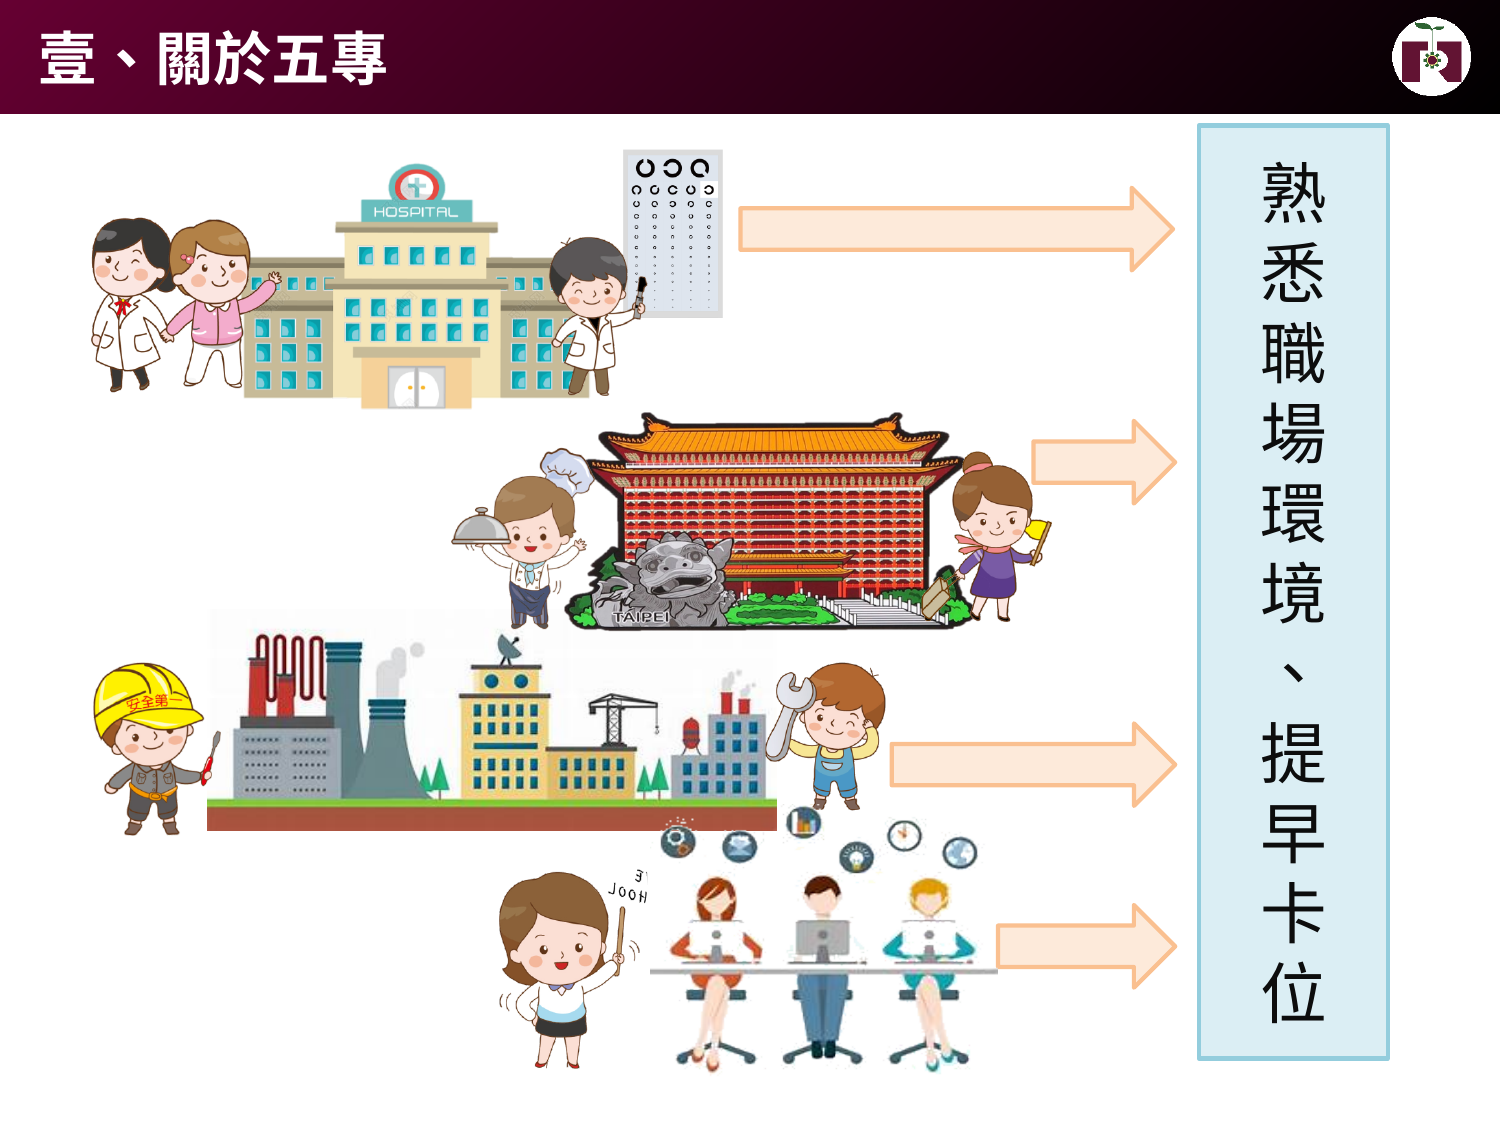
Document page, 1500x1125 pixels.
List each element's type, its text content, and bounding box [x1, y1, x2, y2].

text_box [1031, 418, 1178, 506]
picture [491, 863, 648, 1077]
text_box 熟 悉 職 場 環 境 、 提 早 卡 位 [1197, 123, 1390, 1061]
picture [64, 145, 1056, 1089]
text_box [742, 185, 1176, 273]
text_box [897, 721, 1178, 808]
text_box 壹、關於五專 [24, 15, 1293, 100]
text_box [1004, 902, 1178, 990]
picture [1392, 17, 1471, 96]
